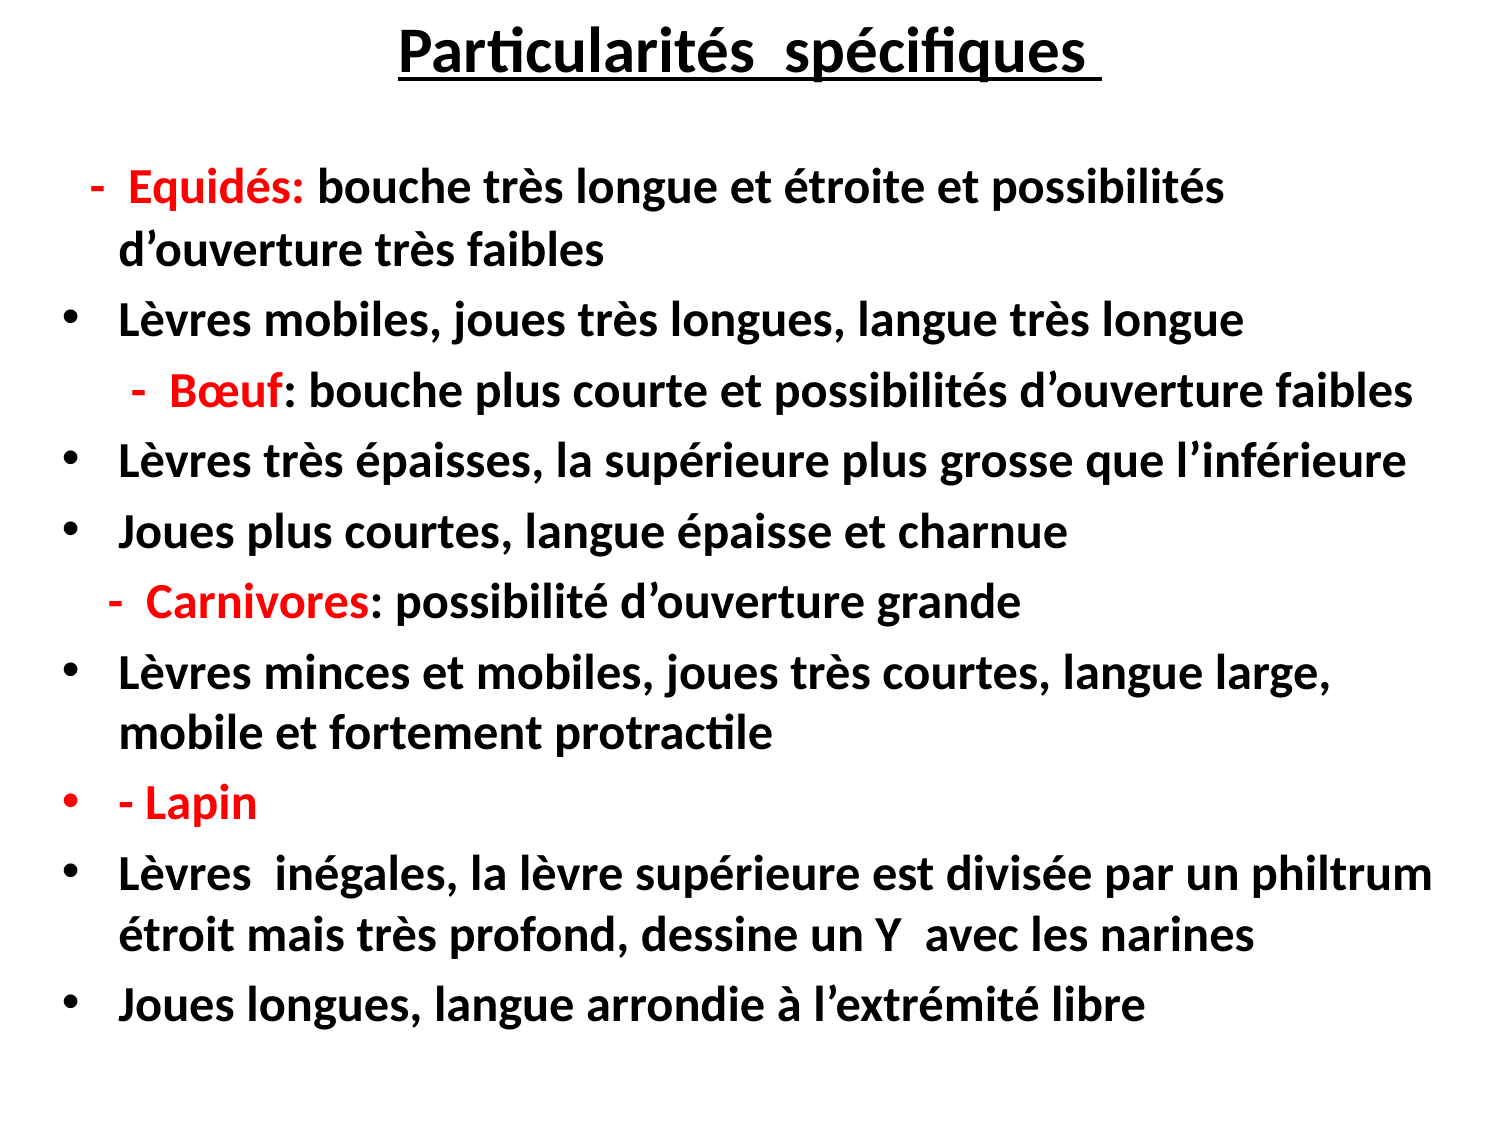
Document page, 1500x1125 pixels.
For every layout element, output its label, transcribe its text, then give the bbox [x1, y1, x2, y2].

list - Equidés: bouche très longue et étroite et possibilités d’ouverture très faibles Lèvres mobiles, joues très longues, langue très longue - Bœuf: bouche plus courte et possibilités d’ouverture faibles Lèvres très épaisses, la supérieure plus grosse que l’inférieure Joues plus courtes, langue épaisse et charnue - Carnivores: possibilité d’ouverture grande Lèvres minces et mobiles, joues très courtes, langue large, mobile et fortement protractile - Lapin Lèvres inégales, la lèvre supérieure est divisée par un philtrum étroit mais très profond, dessine un Y avec les narines Joues longues, langue arrondie à l’extrémité libre [46, 46, 1465, 1090]
title Particularités spécifiques [75, 0, 1425, 46]
